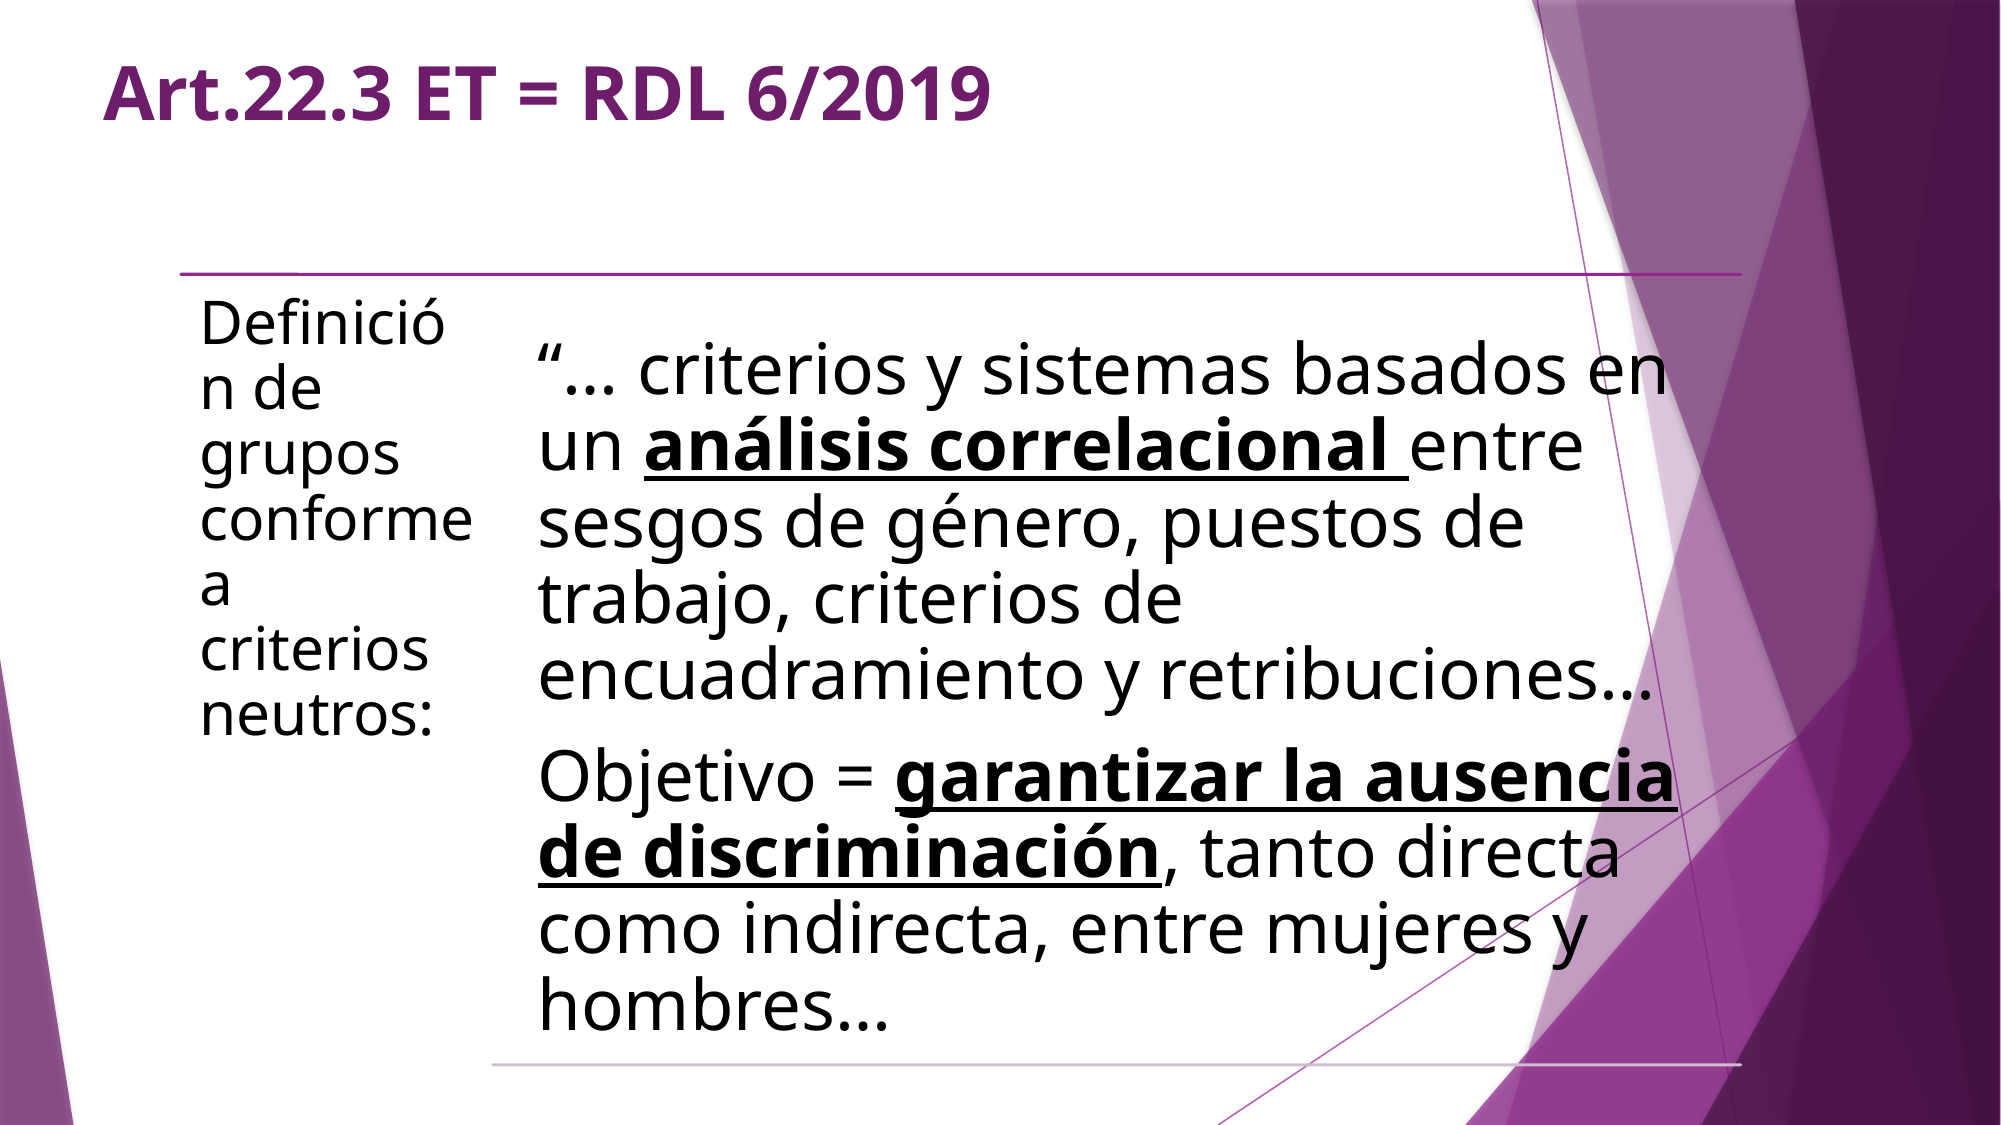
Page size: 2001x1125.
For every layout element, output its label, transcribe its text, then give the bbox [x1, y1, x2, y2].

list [180, 273, 1742, 1104]
title Art.22.3 ET = RDL 6/2019 [88, 37, 1631, 194]
